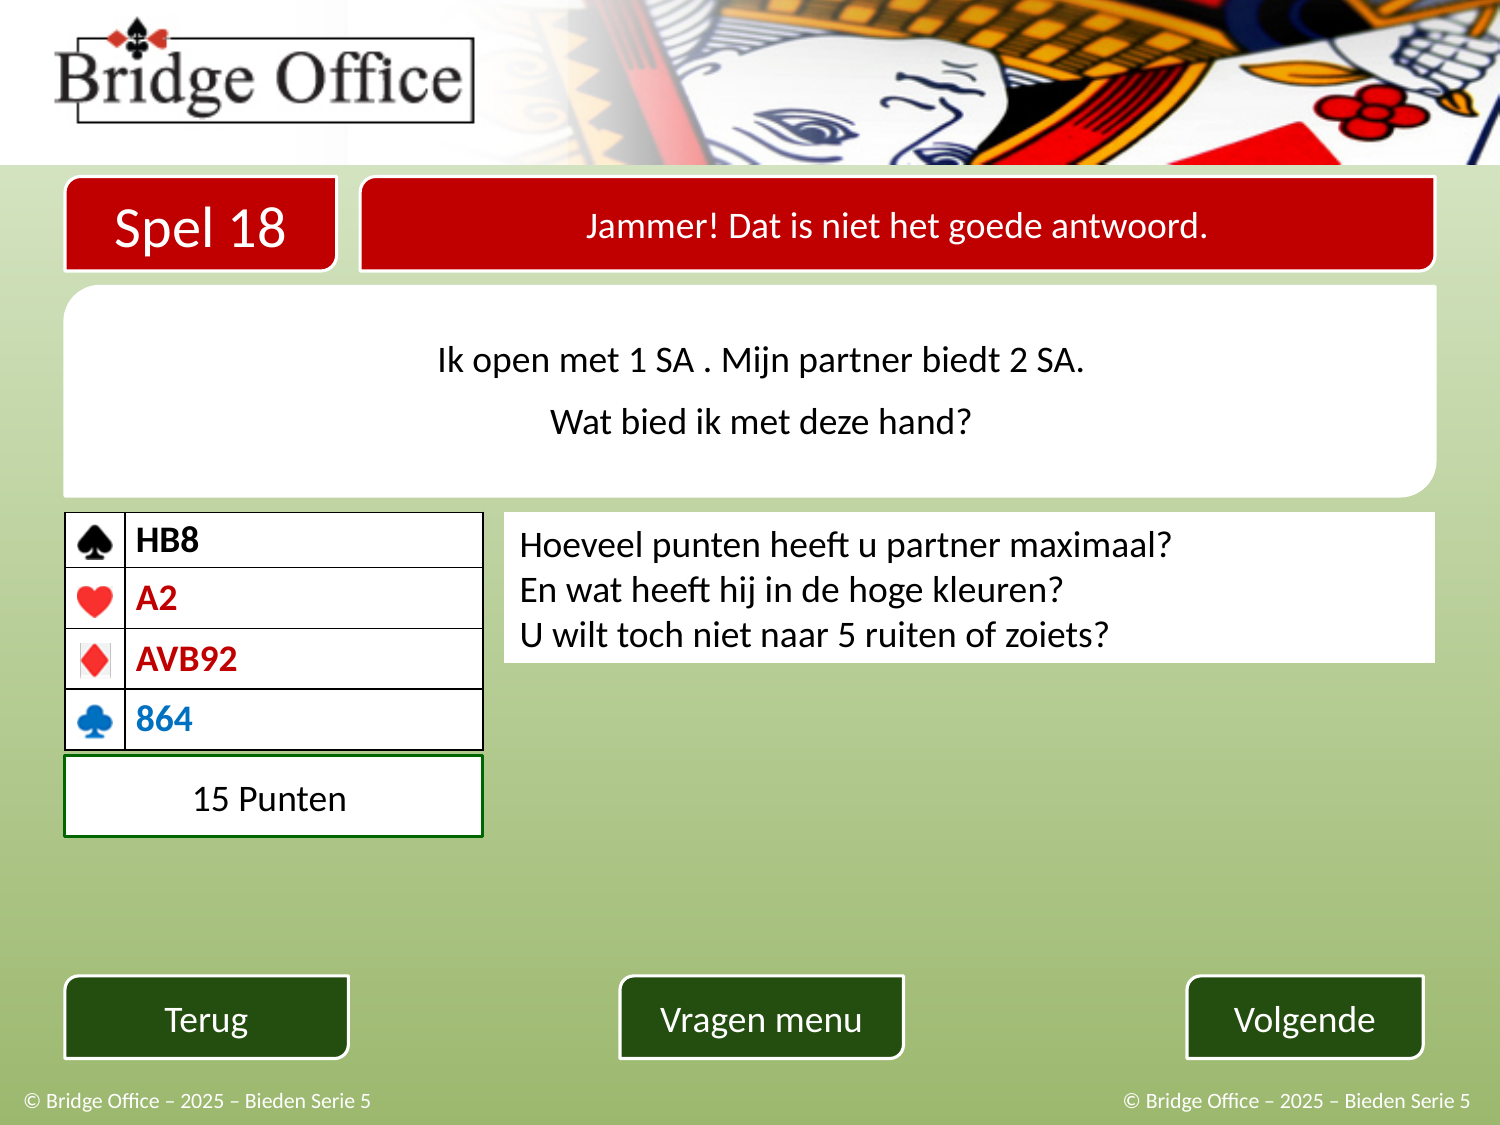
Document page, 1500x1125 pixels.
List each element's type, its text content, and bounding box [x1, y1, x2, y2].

table_header [66, 513, 124, 567]
text_box Spel 18 [63, 178, 339, 273]
picture [77, 524, 114, 561]
text_box Hoeveel punten heeft u partner maximaal? En wat heeft hij in de hoge kleuren? U wilt toch niet naar 5 ruiten of zoiets? [504, 512, 1435, 663]
text_box Jammer! Dat is niet het goede antwoord. [358, 178, 1437, 273]
table_cell [66, 629, 124, 688]
text_box Wat bied ik met deze hand? [528, 389, 995, 450]
text_box Ik open met 1 SA . Mijn partner biedt 2 SA. [405, 327, 1119, 388]
picture [77, 643, 114, 679]
table_cell AVB92 [126, 629, 482, 688]
picture [77, 585, 114, 618]
table_cell 864 [126, 690, 482, 749]
table_header HB8 [126, 513, 482, 567]
text_box Volgende [1185, 974, 1425, 1061]
table_cell [66, 690, 124, 749]
text_box © Bridge Office – 2025 – Bieden Serie 5 [8, 1079, 393, 1121]
text_box 15 Punten [63, 754, 484, 838]
text_box Terug [63, 974, 350, 1061]
text_box Vragen menu [618, 974, 906, 1061]
text_box [63, 284, 1437, 498]
picture [77, 703, 114, 740]
picture [0, 0, 1500, 166]
table_cell A2 [126, 568, 482, 628]
table_cell [66, 568, 124, 628]
text_box © Bridge Office – 2025 – Bieden Serie 5 [1107, 1079, 1500, 1121]
